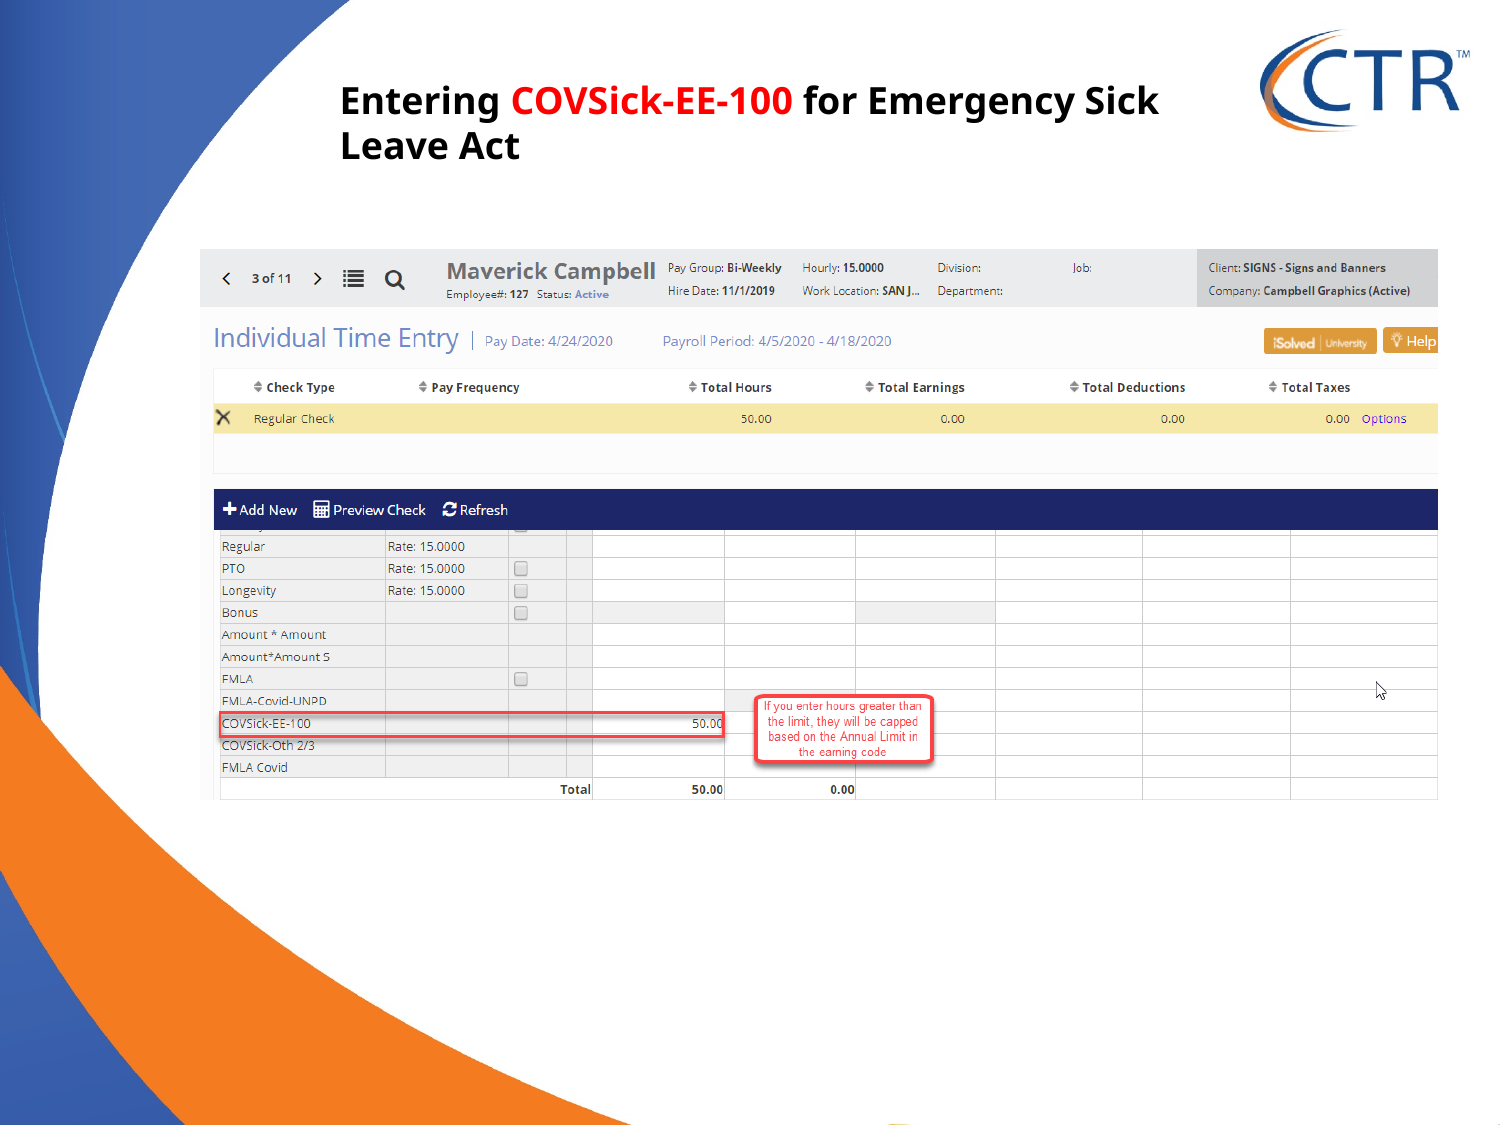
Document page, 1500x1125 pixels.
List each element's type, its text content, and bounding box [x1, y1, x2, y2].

text_box Entering COVSick-EE-100 for Emergency Sick Leave Act [324, 24, 1238, 205]
picture [0, 0, 1500, 1125]
